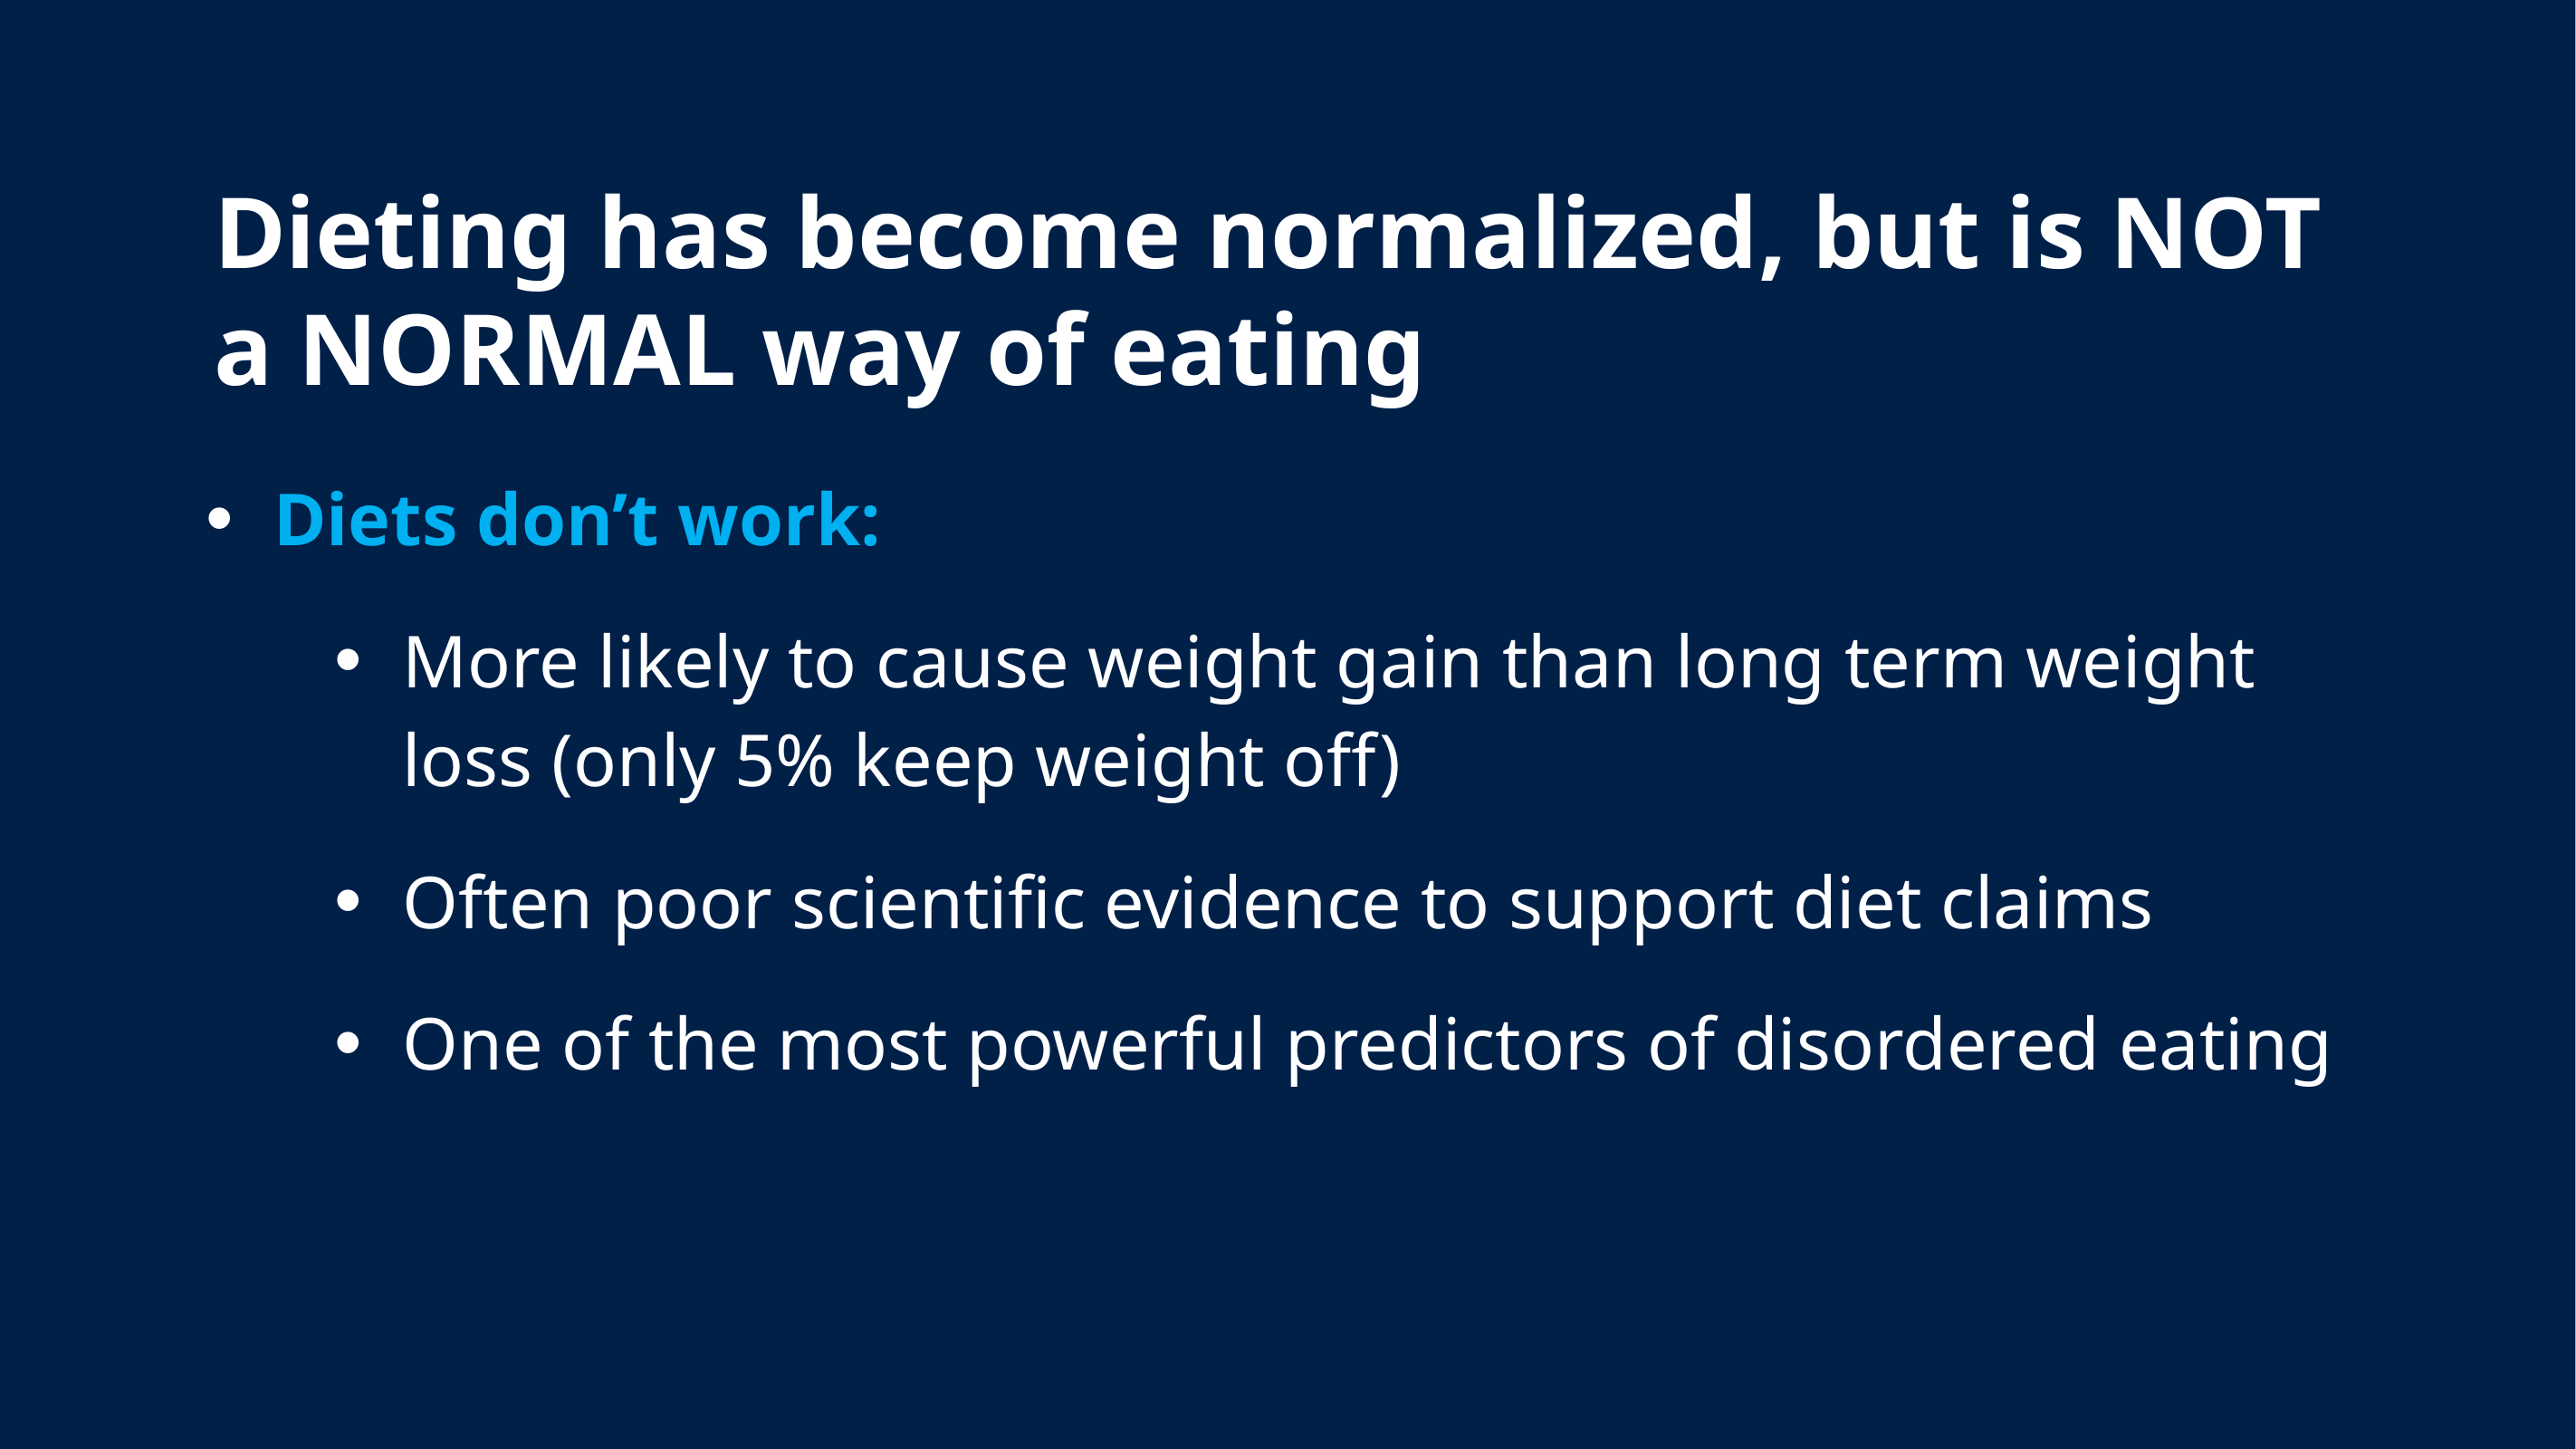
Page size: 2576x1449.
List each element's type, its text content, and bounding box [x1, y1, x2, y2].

title Dieting has become normalized, but is NOT a NORMAL way of eating [187, 144, 2388, 270]
text_box Diets don’t work: More likely to cause weight gain than long term weight loss (only 5% keep weight off) Often poor scientific evidence to support diet claims One of the most powerful predictors of disordered eating [192, 447, 2356, 1313]
